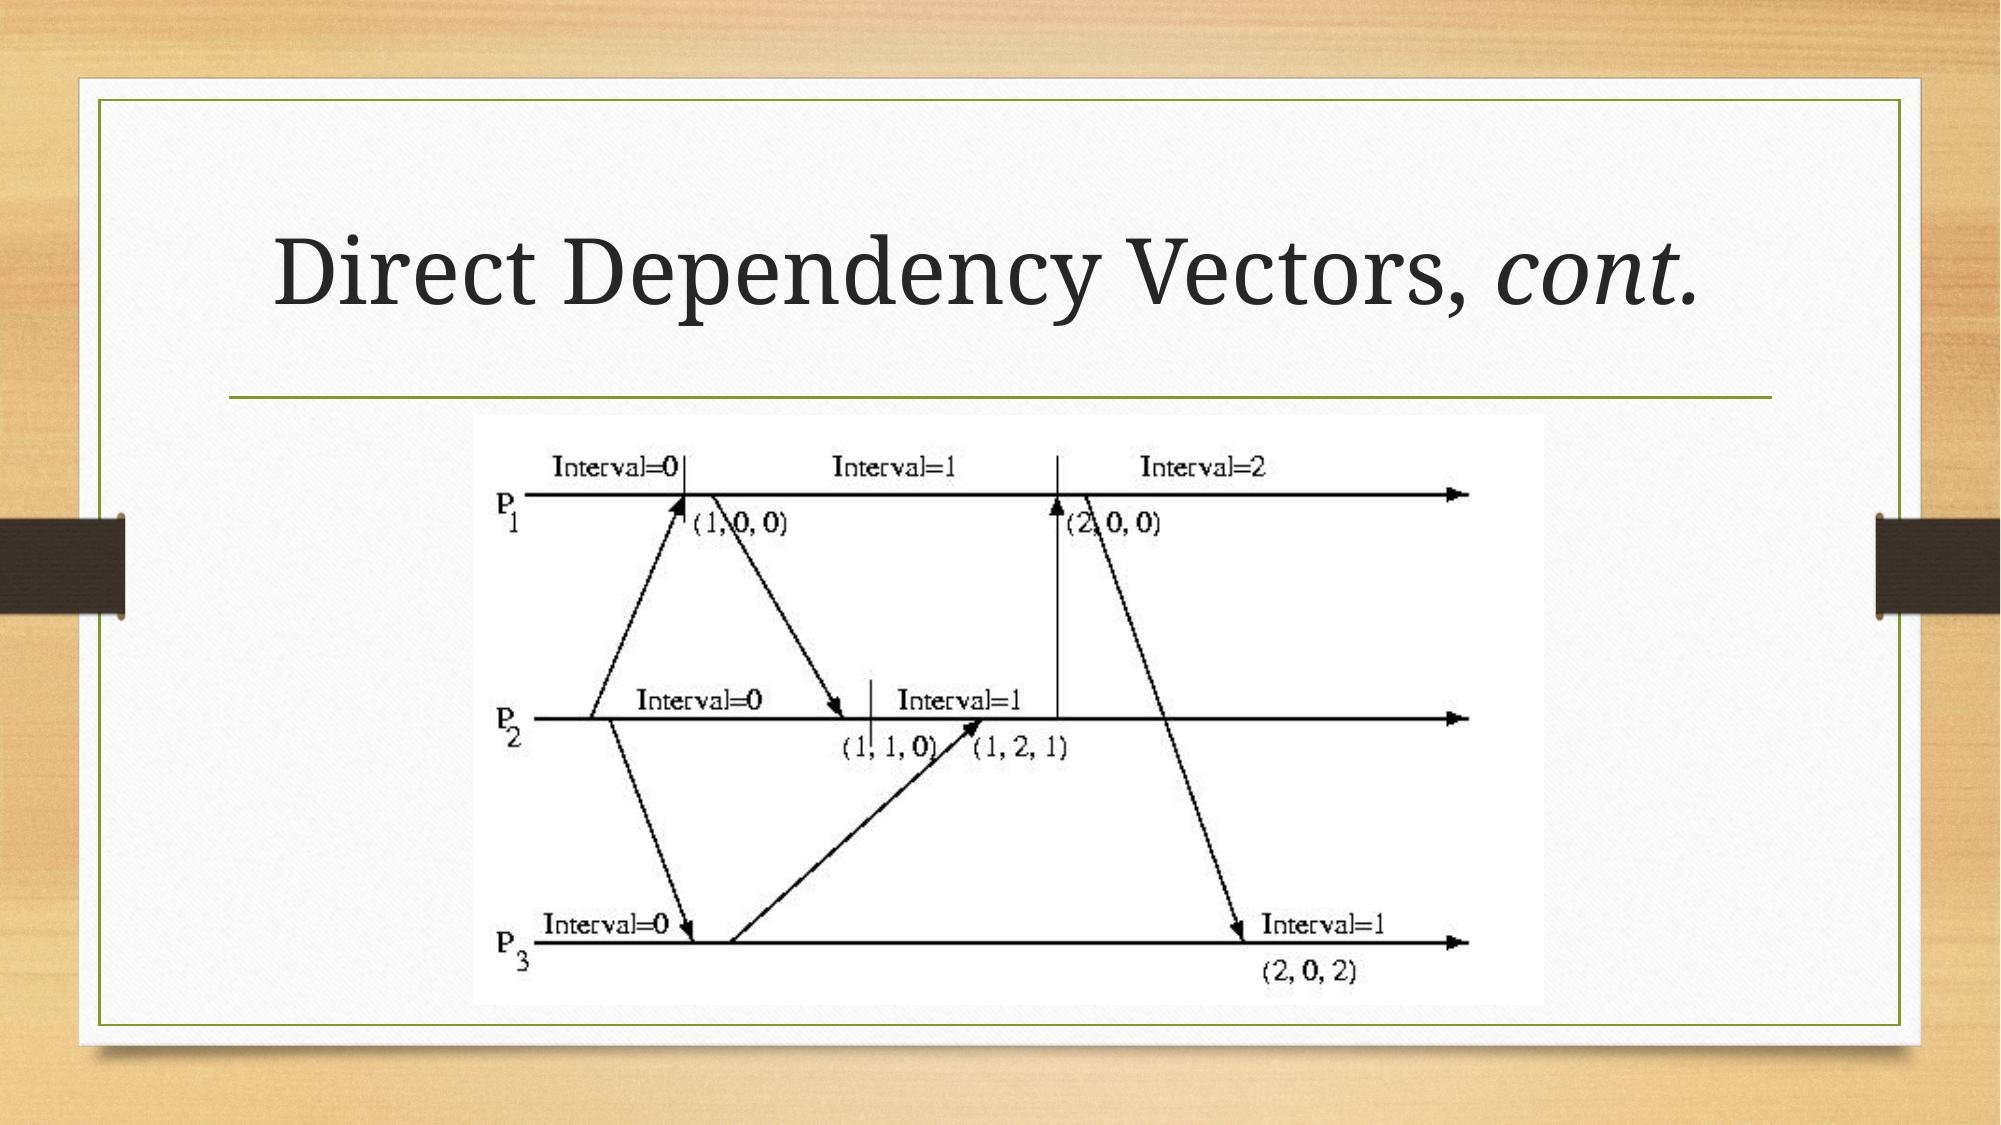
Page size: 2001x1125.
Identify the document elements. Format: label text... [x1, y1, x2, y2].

title Direct Dependency Vectors, cont. [212, 161, 1788, 375]
picture [0, 0, 2001, 1125]
